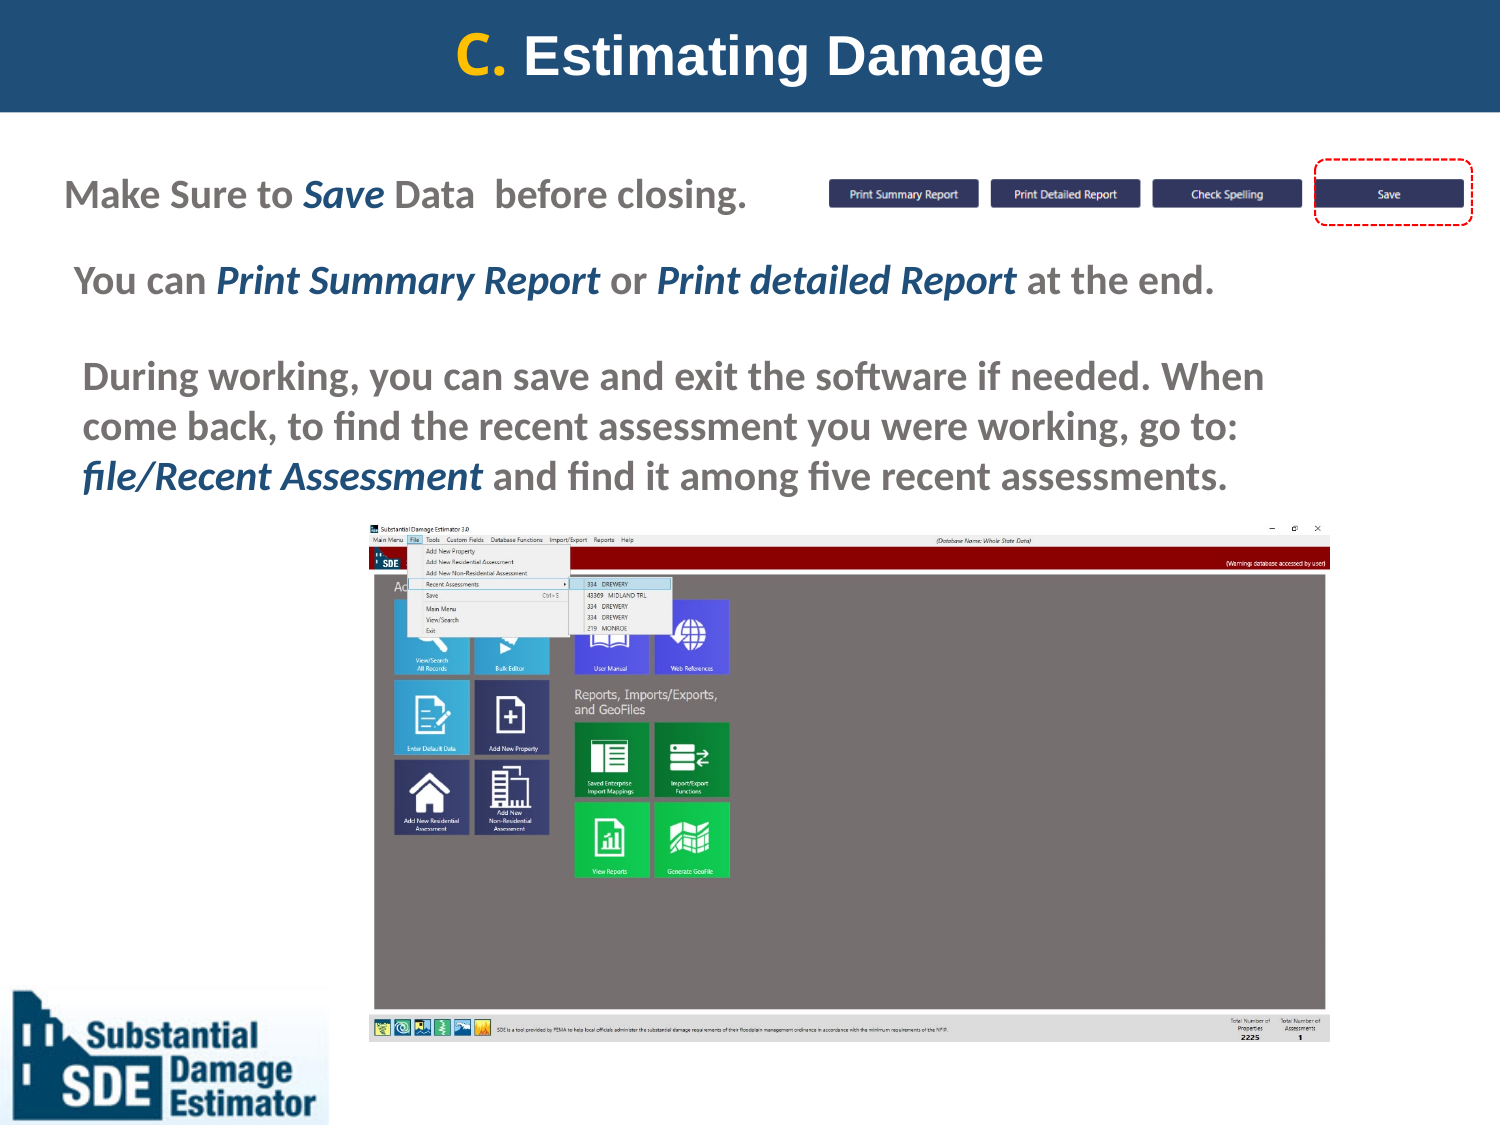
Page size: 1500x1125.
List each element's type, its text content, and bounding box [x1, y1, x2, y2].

text_box During working, you can save and exit the software if needed. When come back, to find the recent assessment you were working, go to: file/Recent Assessment and find it among five recent assessments. [67, 341, 1349, 506]
picture [0, 985, 330, 1125]
text_box Make Sure to Save Data before closing. [49, 159, 822, 225]
text_box You can Print Summary Report or Print detailed Report at the end. [59, 245, 1340, 311]
picture [369, 523, 1330, 1042]
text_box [822, 142, 1486, 237]
text_box C. Estimating Damage [0, 0, 1500, 113]
